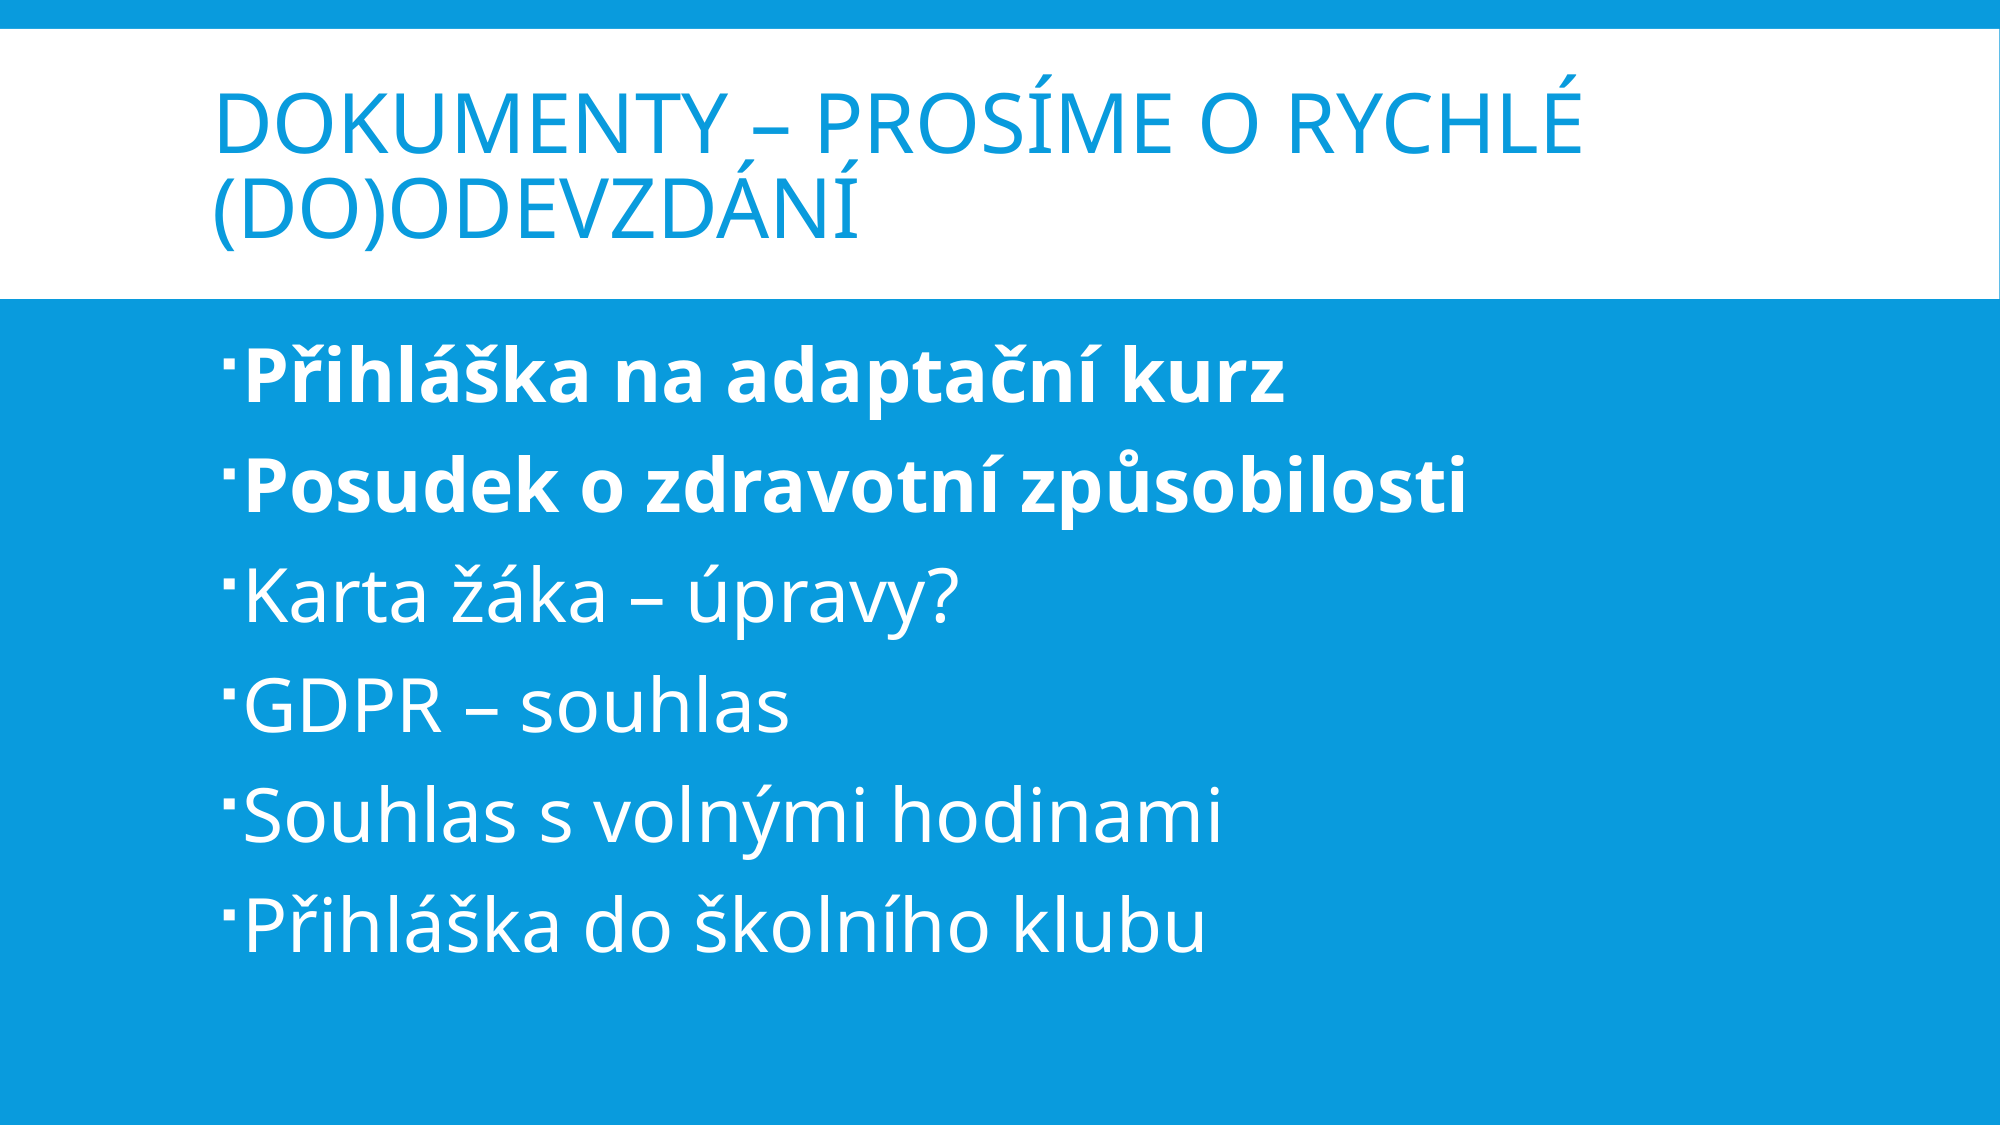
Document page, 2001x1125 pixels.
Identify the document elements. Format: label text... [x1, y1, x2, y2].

list Přihláška na adaptační kurz Posudek o zdravotní způsobilosti Karta žáka – úpravy? GDPR – souhlas Souhlas s volnými hodinami Přihláška do školního klubu [197, 329, 1803, 1020]
title Dokumenty – prosíme o rychlé (do)odevzdání [197, 46, 1803, 295]
